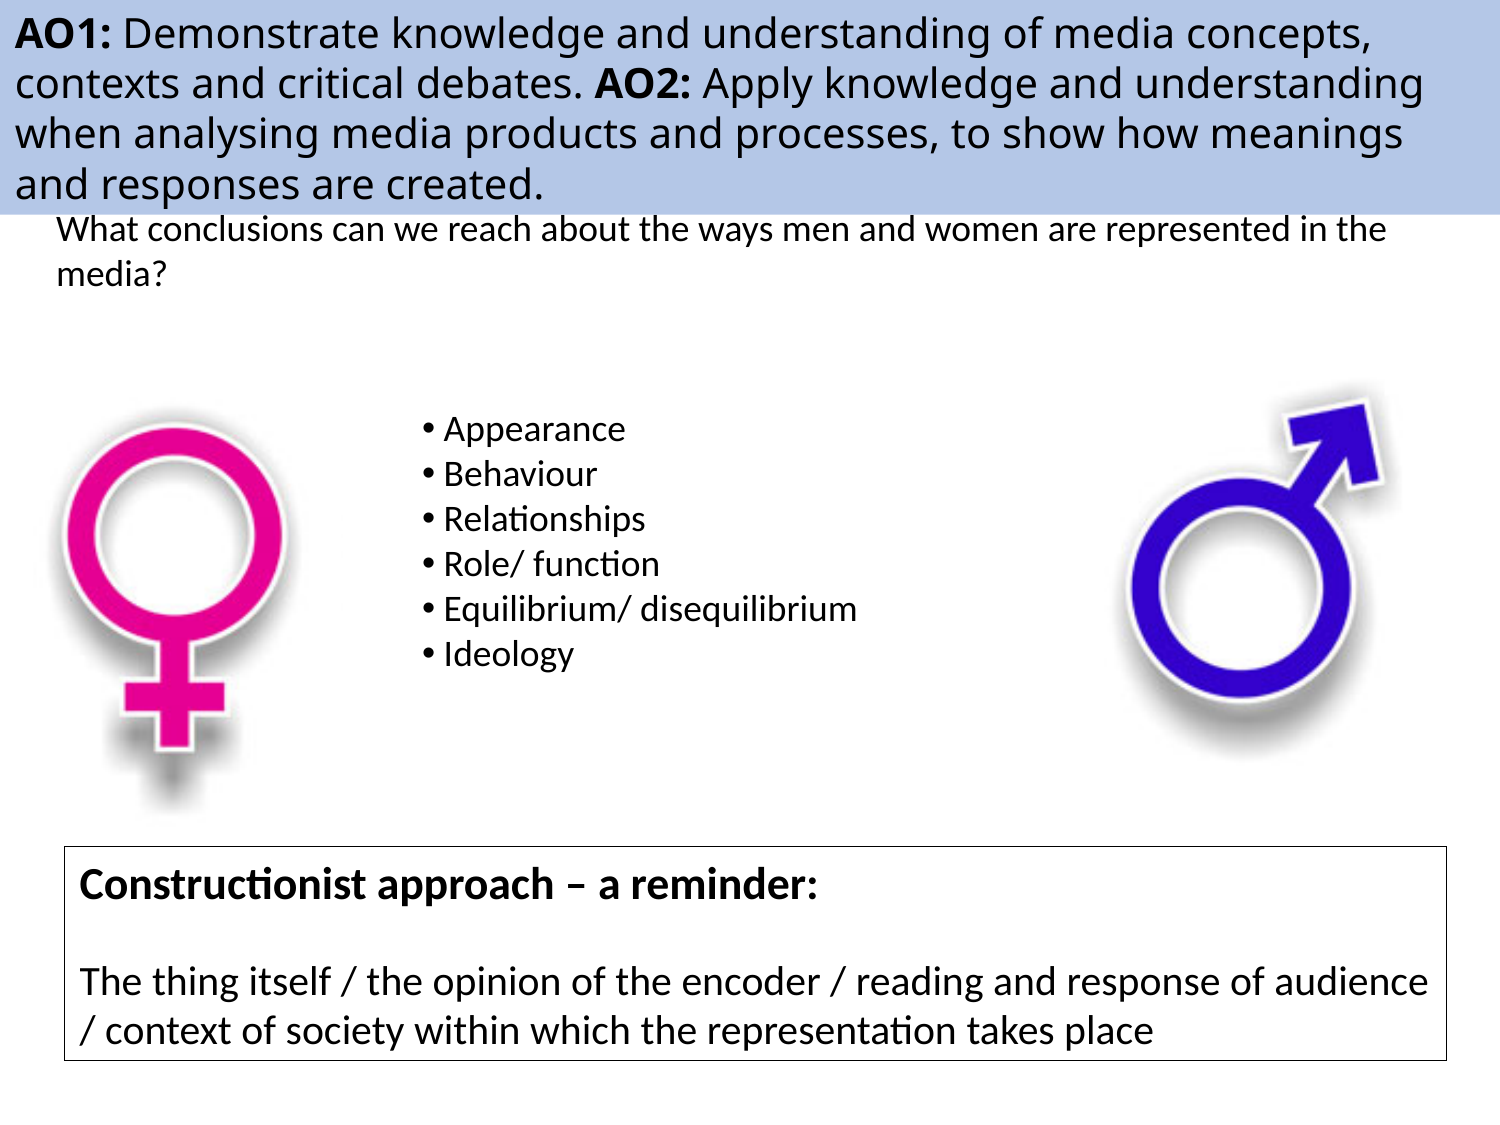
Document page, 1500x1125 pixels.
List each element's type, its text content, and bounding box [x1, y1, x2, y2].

text_box Appearance Behaviour Relationships Role/ function Equilibrium/ disequilibrium Ideology [407, 397, 1104, 727]
picture [1104, 361, 1455, 888]
text_box What conclusions can we reach about the ways men and women are represented in the media? [41, 196, 1447, 301]
text_box AO1: Demonstrate knowledge and understanding of media concepts, contexts and critical debates. AO2: Apply knowledge and understanding when analysing media products and processes, to show how meanings and responses are created. [0, 0, 1500, 215]
text_box Constructionist approach – a reminder: The thing itself / the opinion of the encoder / reading and response of audience / context of society within which the representation takes place [64, 846, 1447, 1061]
picture [0, 373, 343, 858]
